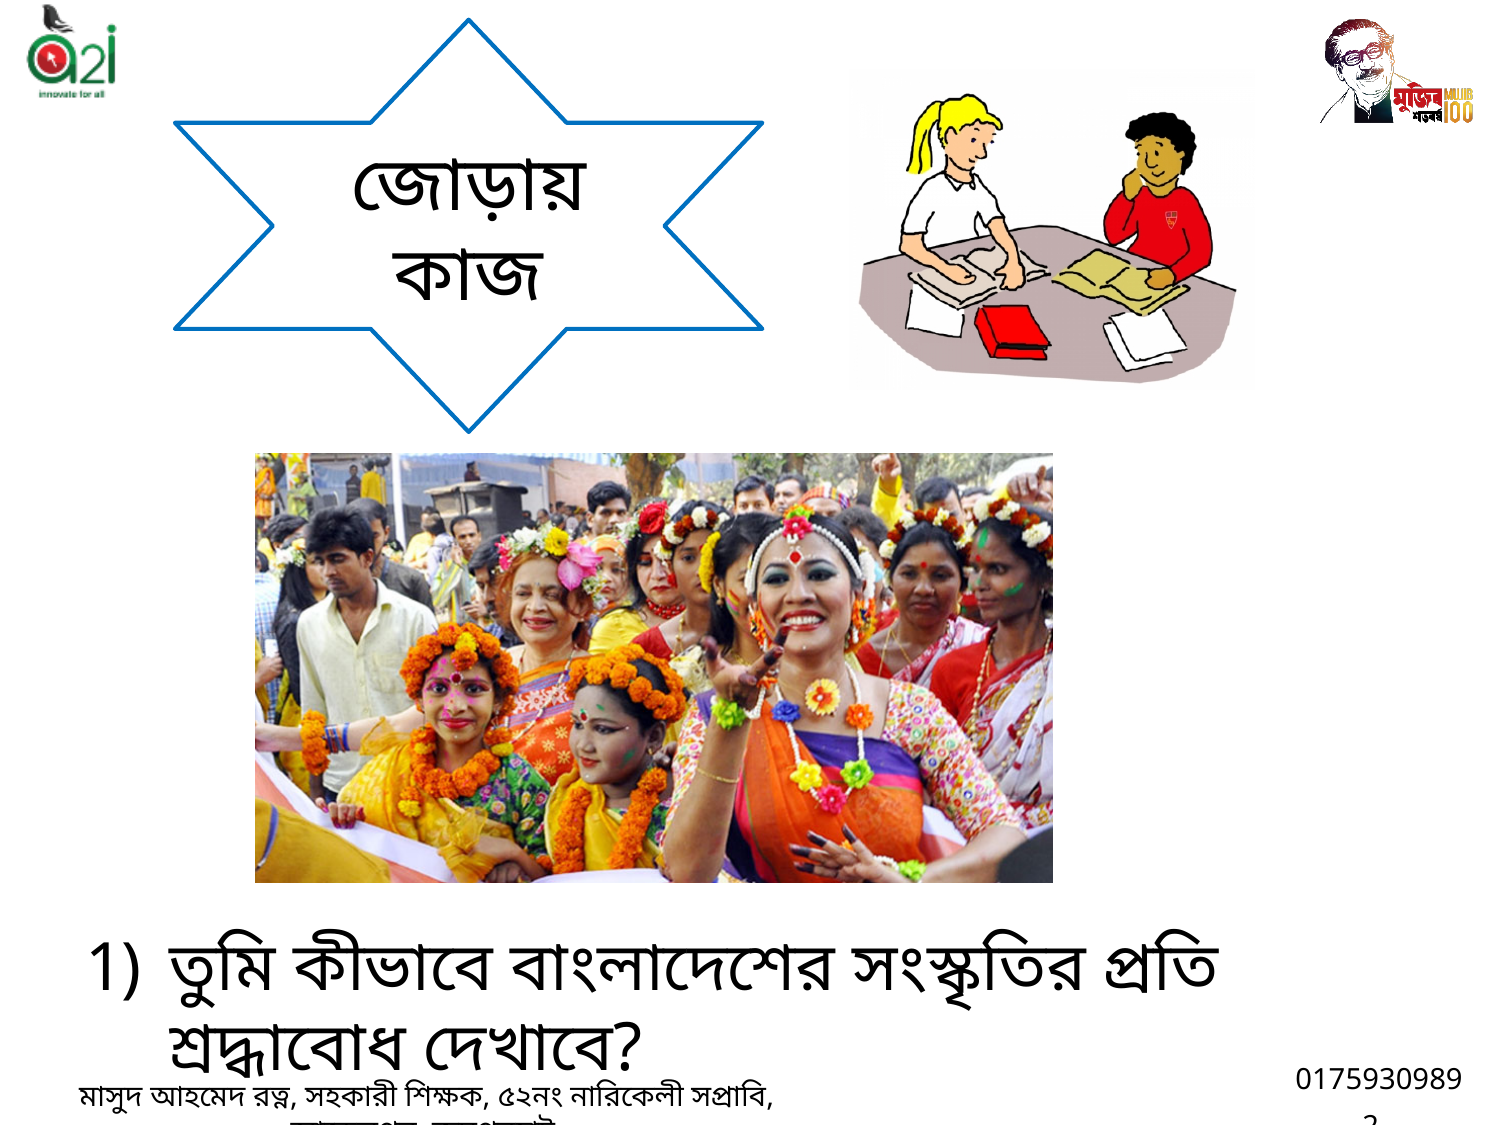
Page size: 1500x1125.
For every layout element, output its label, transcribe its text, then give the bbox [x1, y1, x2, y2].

text_box জোড়ায় কাজ [172, 17, 765, 435]
picture [1304, 5, 1488, 134]
text_box 01759309892 [1278, 1052, 1480, 1125]
text_box তুমি কীভাবে বাংলাদেশের সংস্কৃতির প্রতি শ্রদ্ধাবোধ দেখাবে? [70, 916, 1413, 1092]
picture [0, 0, 145, 126]
picture [255, 453, 1053, 883]
text_box মাসুদ আহমেদ রত্ন, সহকারী শিক্ষক, ৫২নং নারিকেলী সপ্রাবি, আক্কেলপুর, জয়পুরহাট [20, 1069, 833, 1125]
picture [849, 69, 1255, 390]
